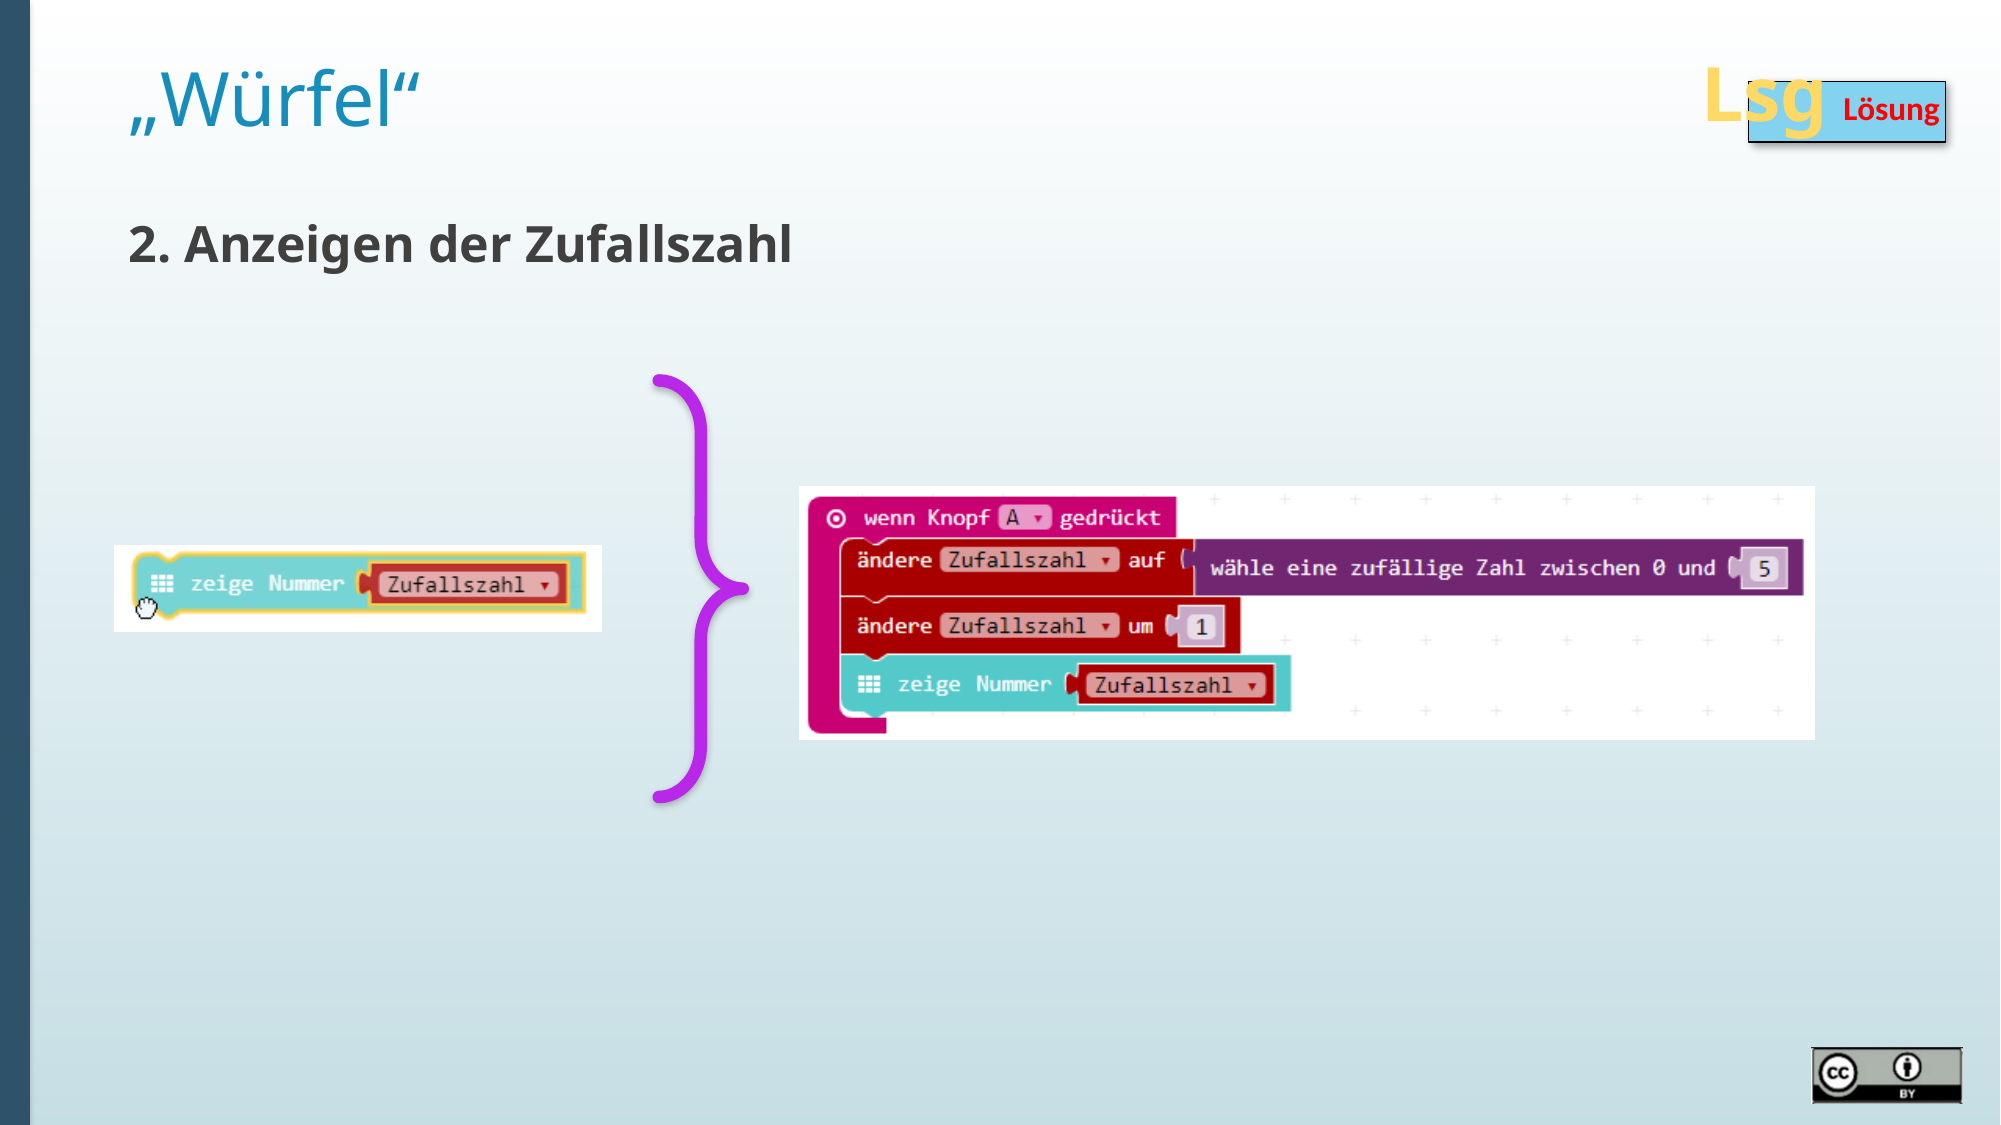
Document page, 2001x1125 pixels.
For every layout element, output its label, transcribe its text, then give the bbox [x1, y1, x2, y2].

list 2. Anzeigen der Zufallszahl [114, 205, 1815, 973]
picture [113, 545, 602, 632]
text_box „Würfel“ [114, 43, 1576, 205]
text_box [656, 378, 745, 799]
picture [799, 486, 1815, 740]
picture [1811, 1047, 1963, 1104]
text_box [1687, 38, 1946, 145]
